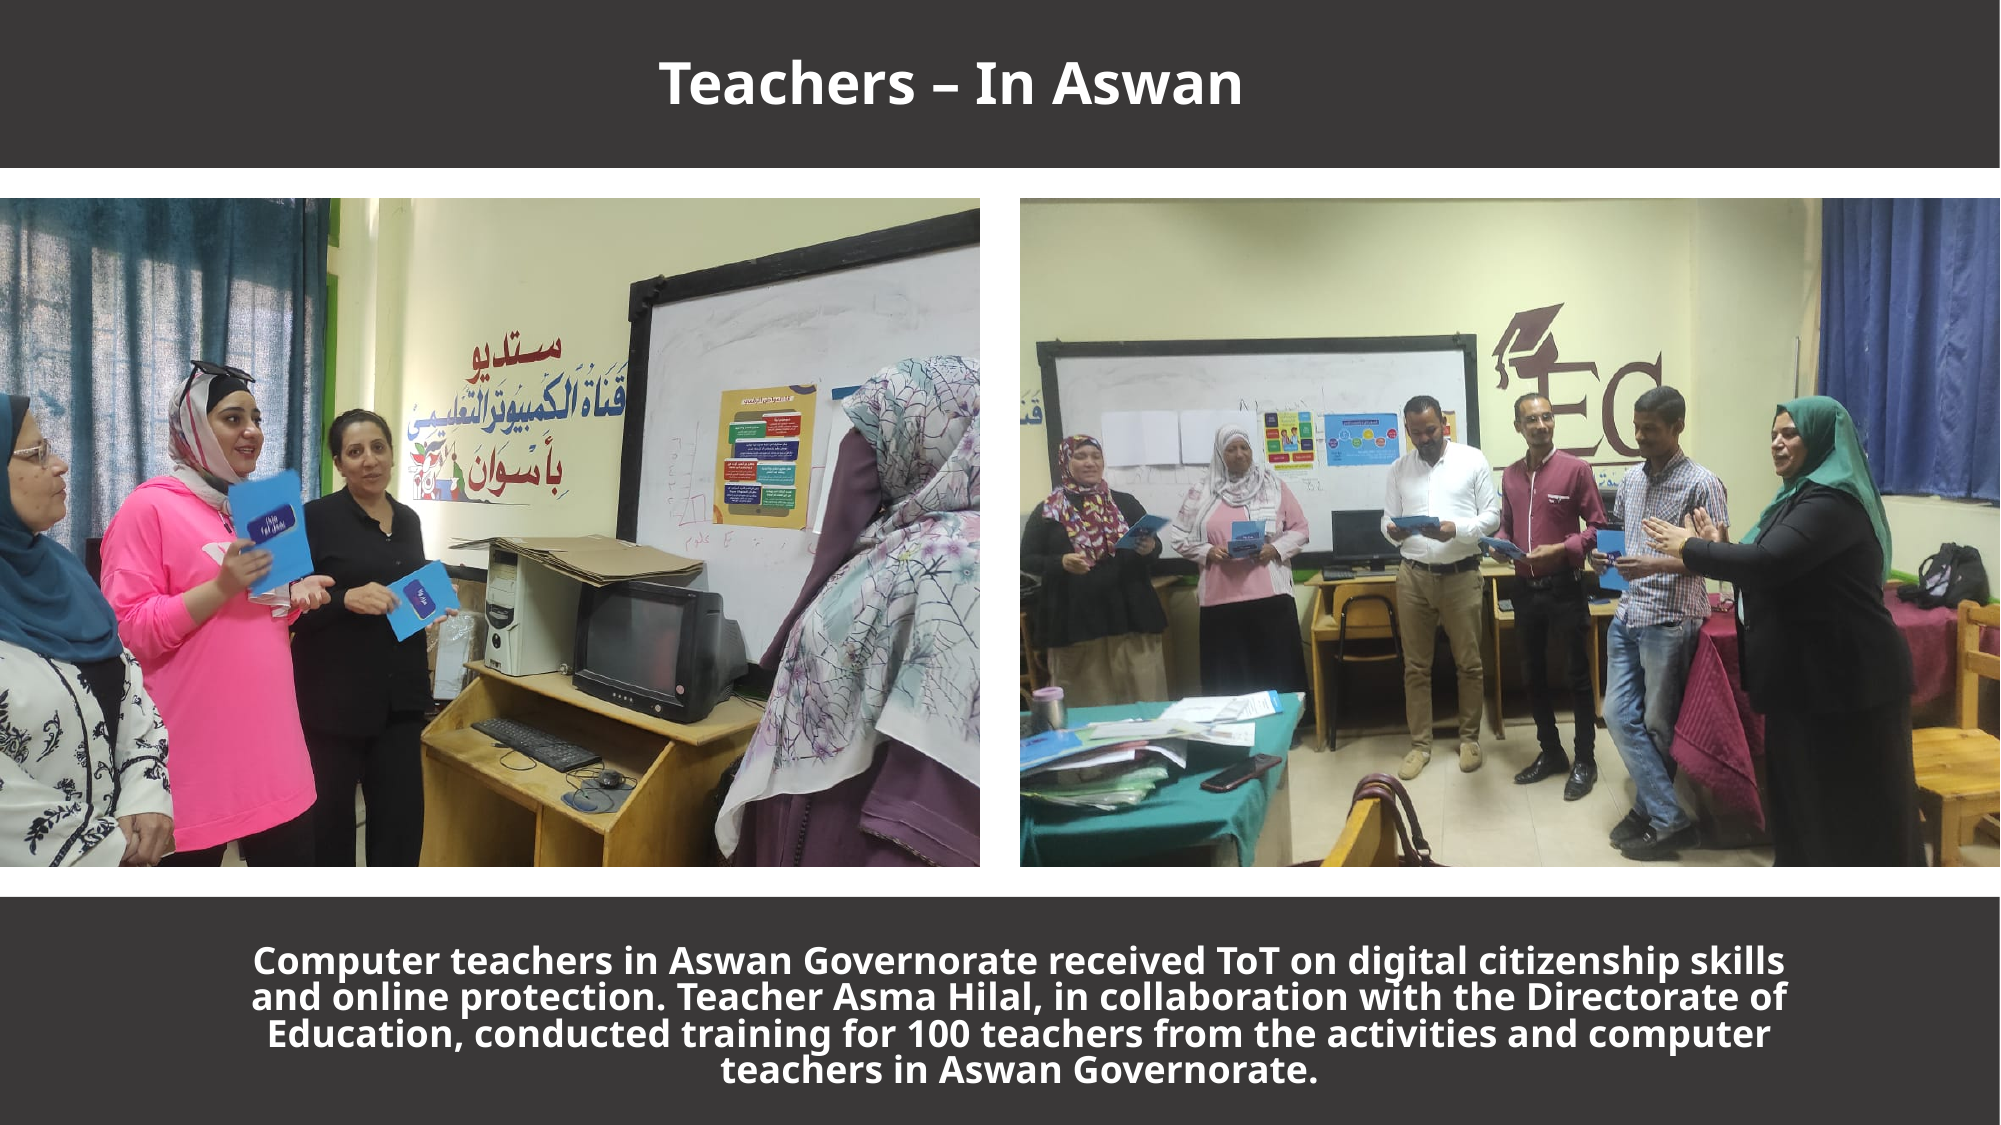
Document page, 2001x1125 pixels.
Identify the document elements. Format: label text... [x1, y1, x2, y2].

text_box Computer teachers in Aswan Governorate received ToT on digital citizenship skills and online protection. Teacher Asma Hilal, in collaboration with the Directorate of Education, conducted training for 100 teachers from the activities and computer teachers in Aswan Governorate. [234, 941, 1806, 1095]
text_box [0, 896, 2000, 1125]
picture [1019, 197, 2000, 867]
picture [0, 197, 980, 867]
text_box Teachers – In Aswan [643, 38, 1260, 124]
text_box [0, 0, 2000, 169]
